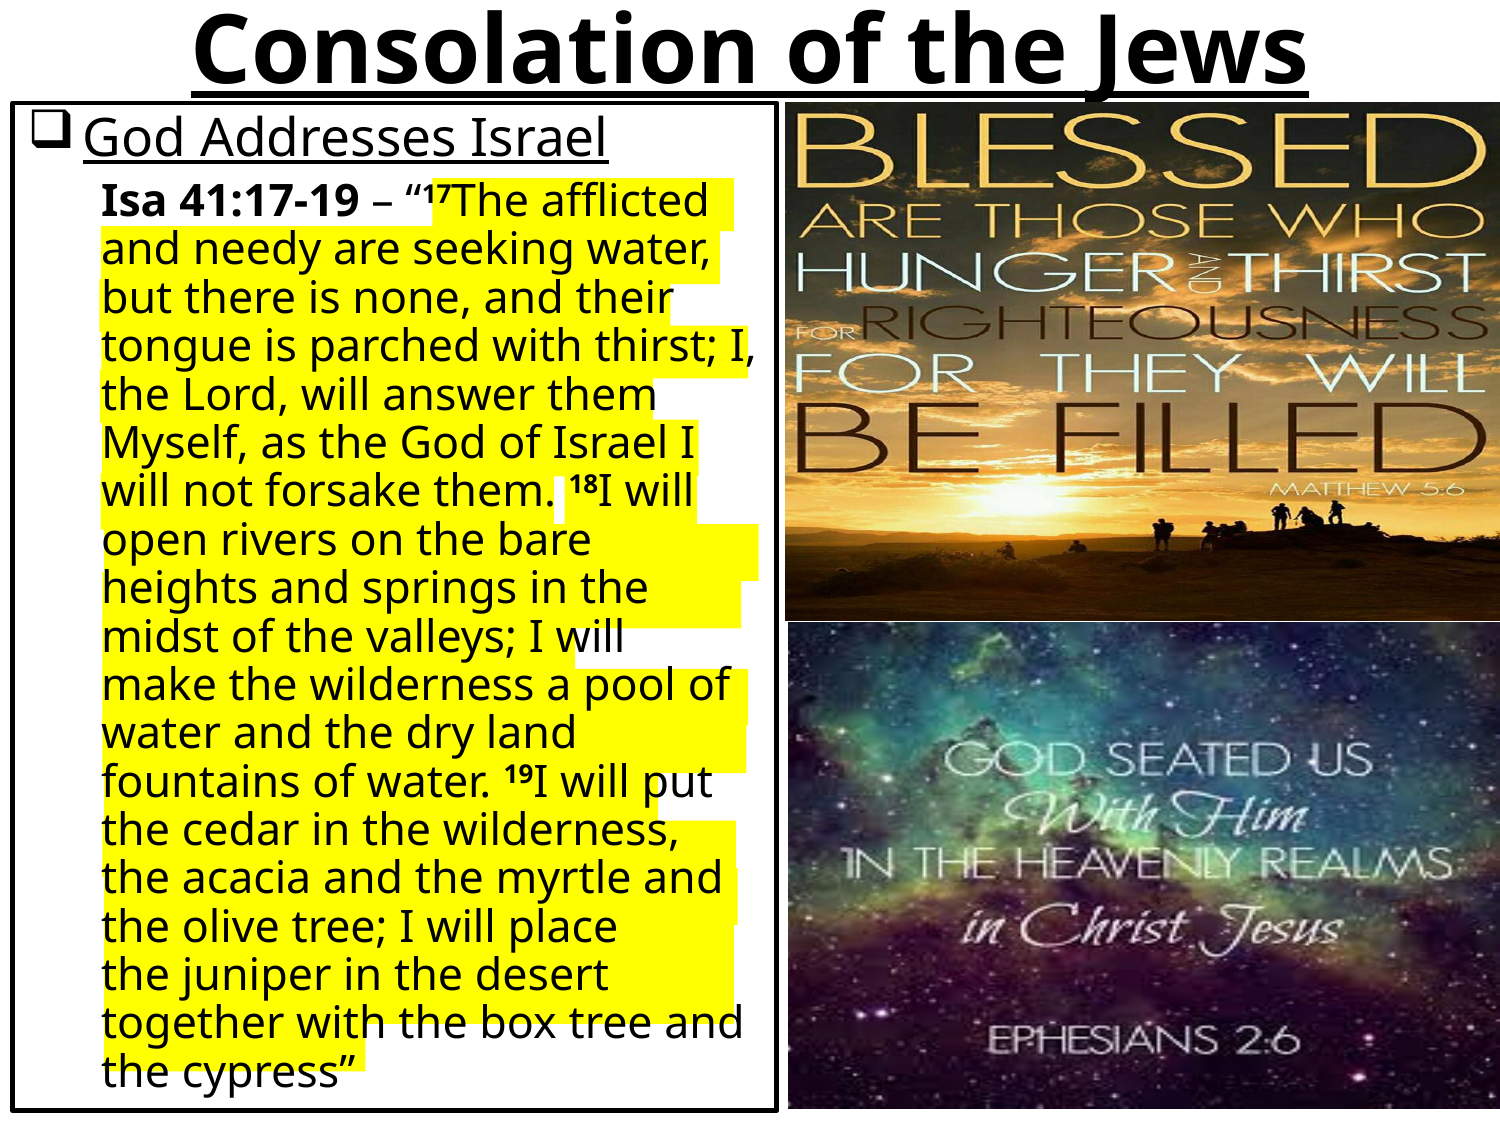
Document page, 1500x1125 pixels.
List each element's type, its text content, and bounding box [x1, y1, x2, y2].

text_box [102, 774, 738, 1072]
picture [785, 102, 1500, 621]
text_box God Addresses Israel Isa 41:17-19 – “17The afflicted and needy are seeking water, but there is none, and their tongue is parched with thirst; I, the Lord, will answer them Myself, as the God of Israel I will not forsake them. 18I will open rivers on the bare heights and springs in the midst of the valleys; I will make the wilderness a pool of water and the dry land fountains of water. 19I will put the cedar in the wilderness, the acacia and the myrtle and the olive tree; I will place the juniper in the desert together with the box tree and the cypress” [12, 112, 777, 1111]
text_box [102, 471, 759, 774]
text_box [99, 178, 749, 530]
text_box Consolation of the Jews [0, 0, 1500, 112]
picture [787, 622, 1500, 1109]
